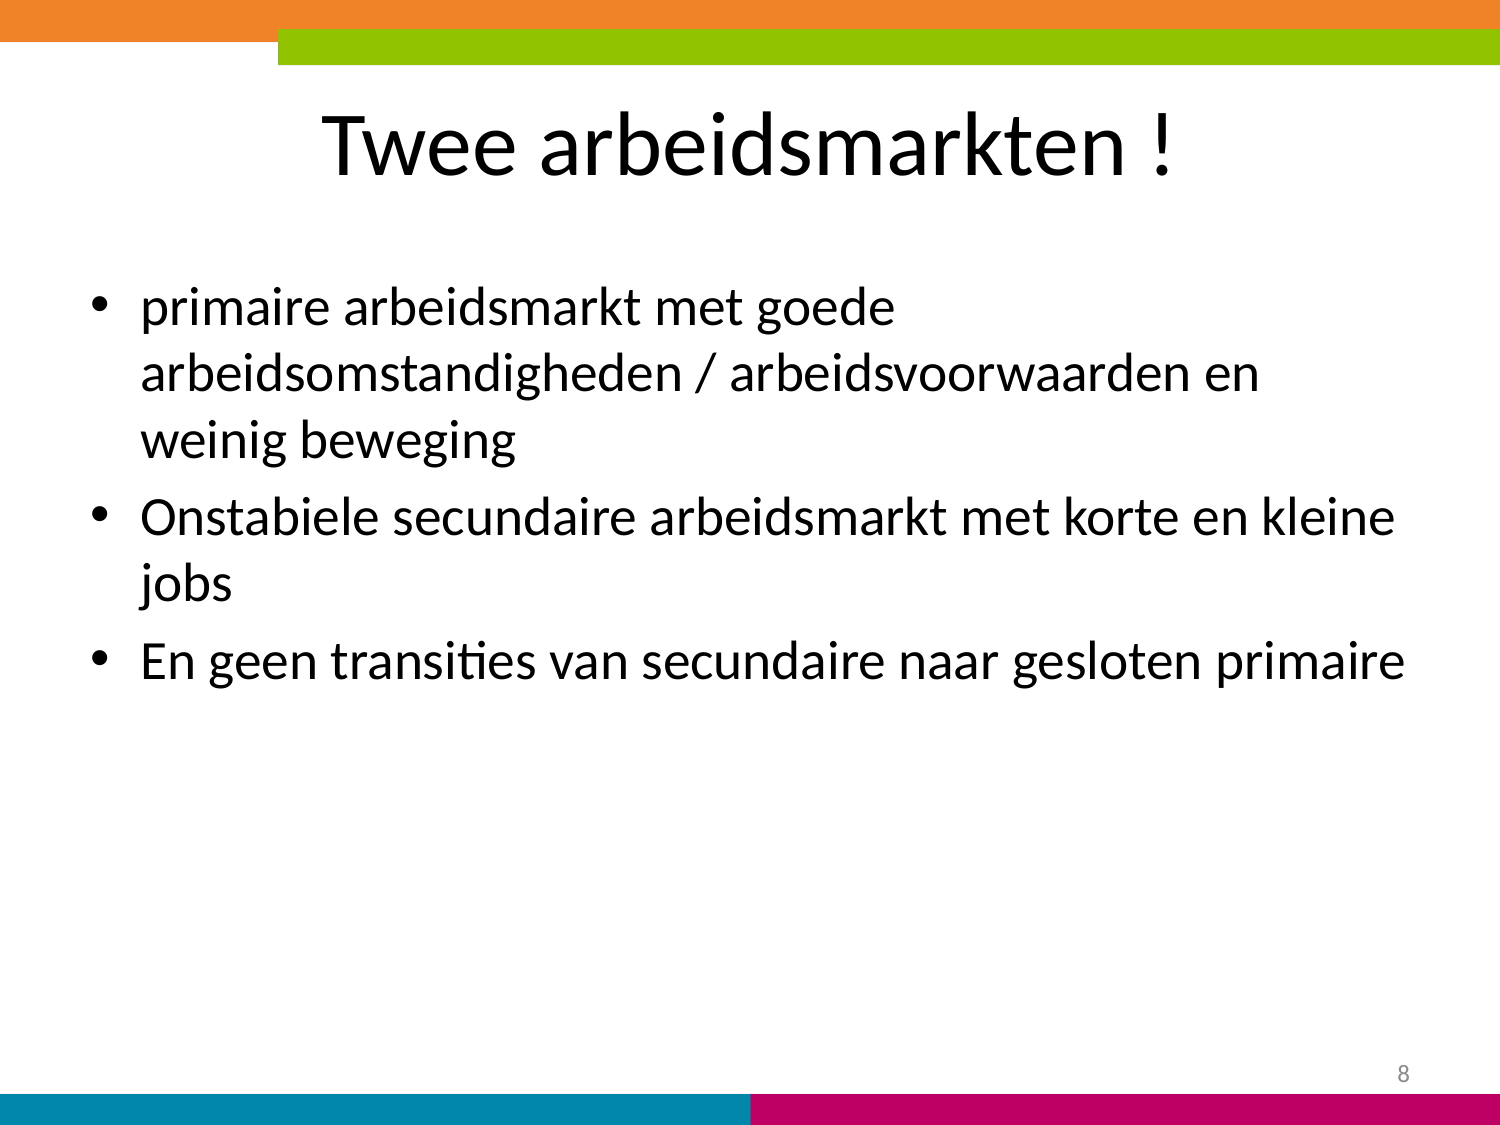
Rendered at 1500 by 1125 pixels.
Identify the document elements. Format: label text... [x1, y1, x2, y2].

list primaire arbeidsmarkt met goede arbeidsomstandigheden / arbeidsvoorwaarden en weinig beweging Onstabiele secundaire arbeidsmarkt met korte en kleine jobs En geen transities van secundaire naar gesloten primaire [75, 262, 1425, 1005]
title Twee arbeidsmarkten ! [75, 45, 1425, 233]
picture [0, 0, 1500, 1125]
slide_number 8 [1074, 1042, 1425, 1103]
